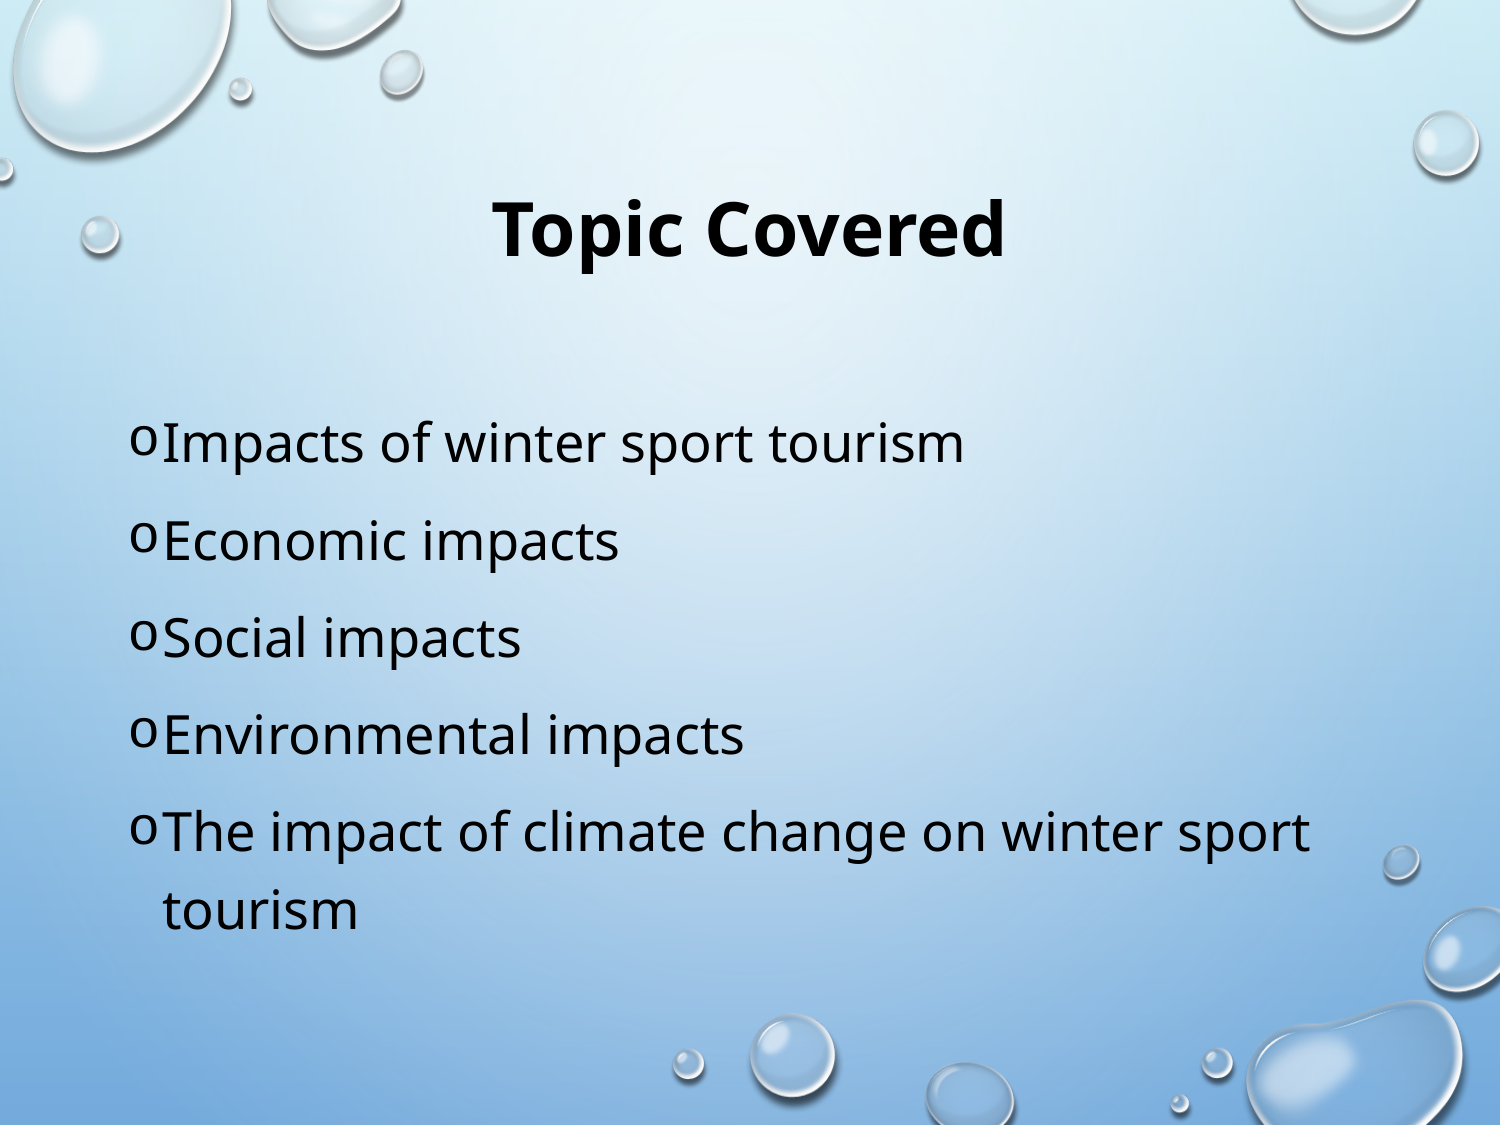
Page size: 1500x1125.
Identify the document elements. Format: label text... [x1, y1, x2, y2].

list Impacts of winter sport tourism Economic impacts Social impacts Environmental impacts The impact of climate change on winter sport tourism [112, 388, 1388, 950]
picture [0, 0, 1500, 1125]
title Topic Covered [112, 101, 1388, 364]
